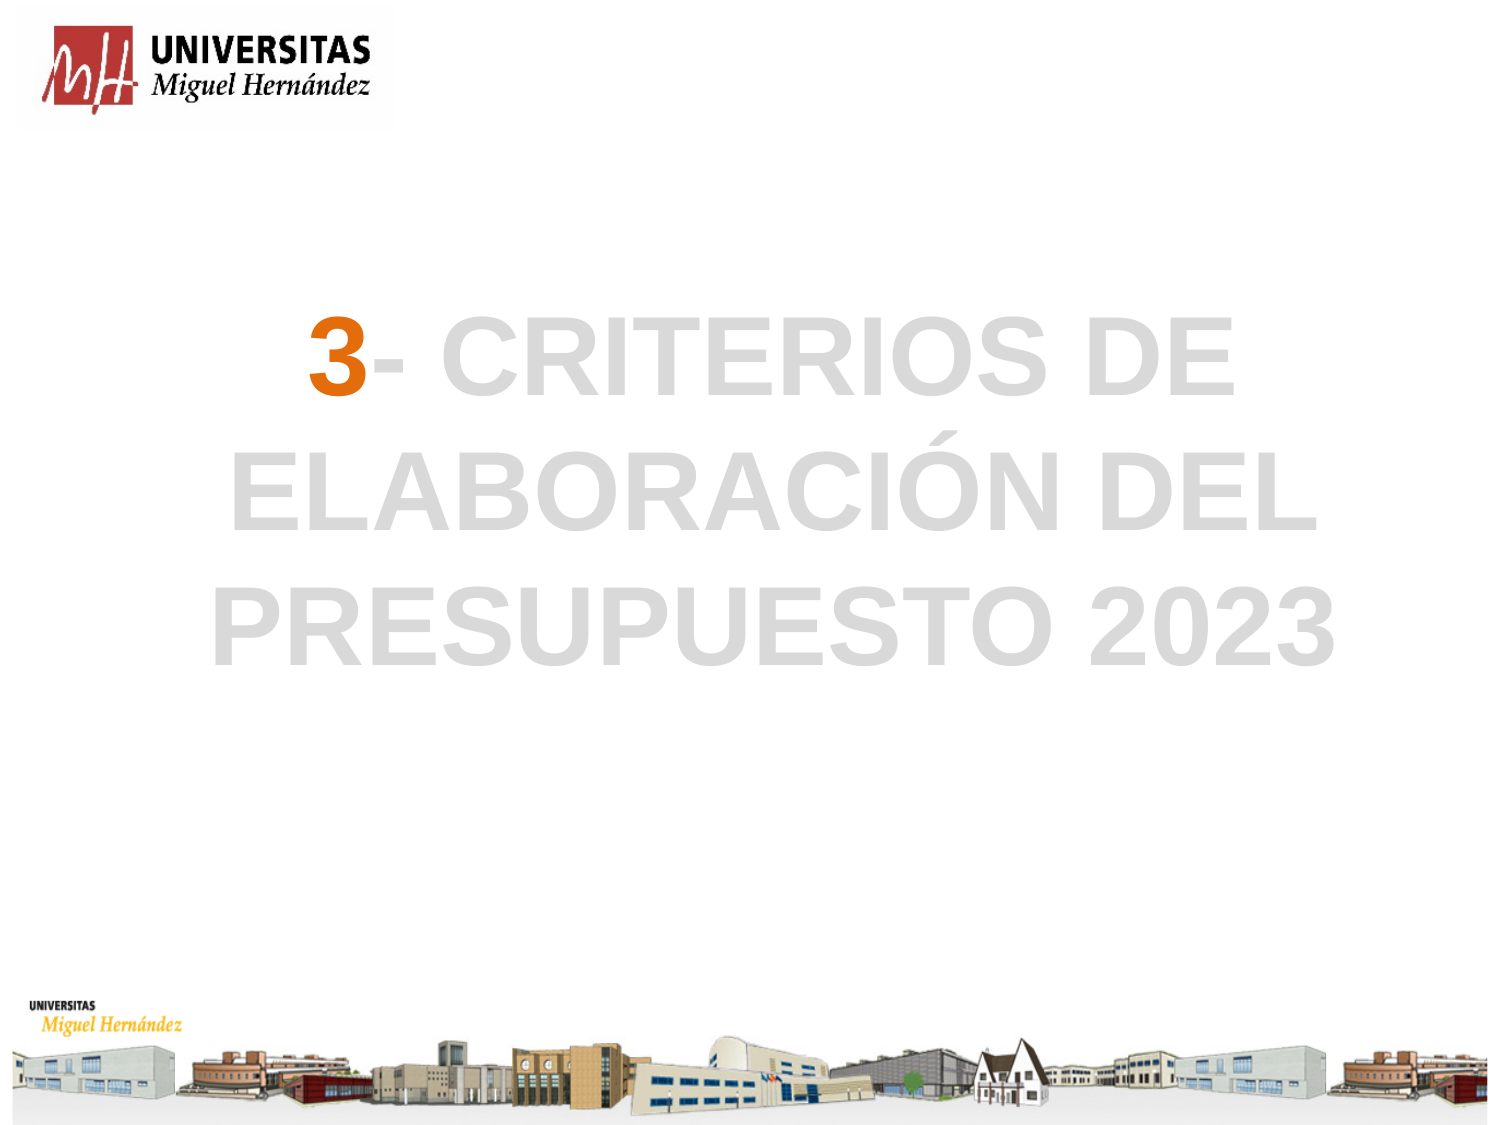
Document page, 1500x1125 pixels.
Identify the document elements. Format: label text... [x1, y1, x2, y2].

text_box 3- CRITERIOS DE ELABORACIÓN DEL PRESUPUESTO 2023 [123, 275, 1424, 831]
picture [0, 987, 1500, 1125]
picture [17, 4, 397, 131]
